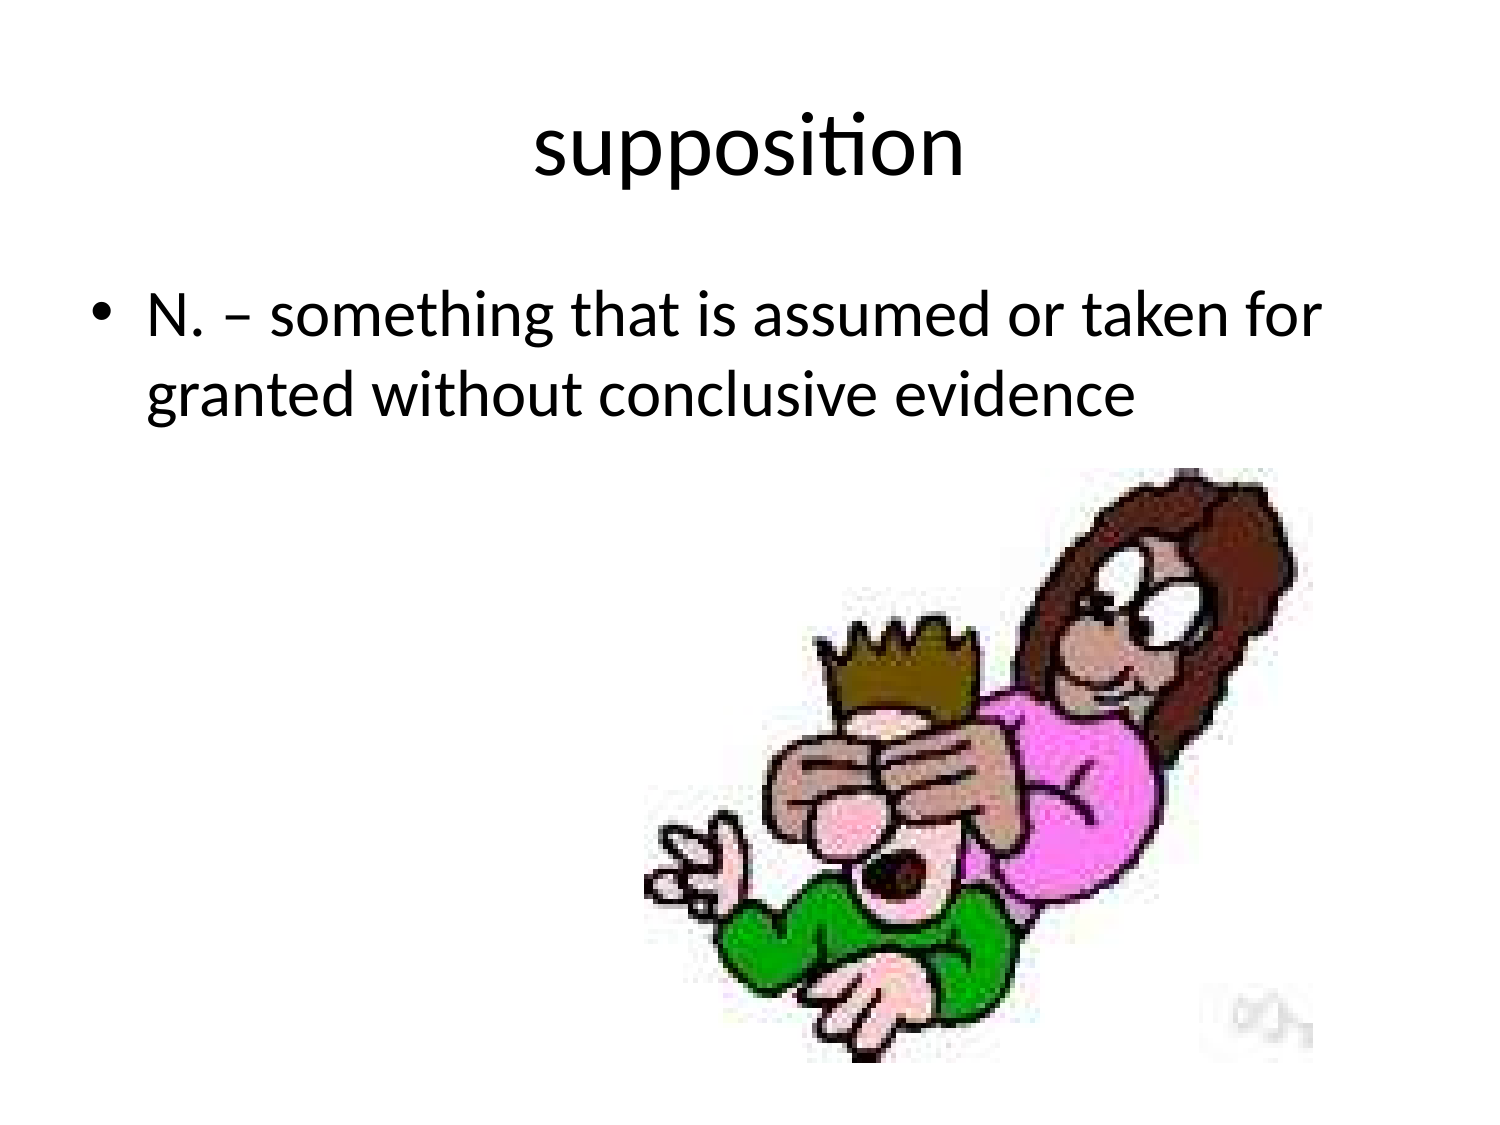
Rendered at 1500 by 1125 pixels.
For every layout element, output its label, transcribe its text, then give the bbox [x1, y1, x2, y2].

list N. – something that is assumed or taken for granted without conclusive evidence [75, 262, 1425, 1005]
picture [644, 468, 1313, 1063]
title supposition [75, 45, 1425, 233]
